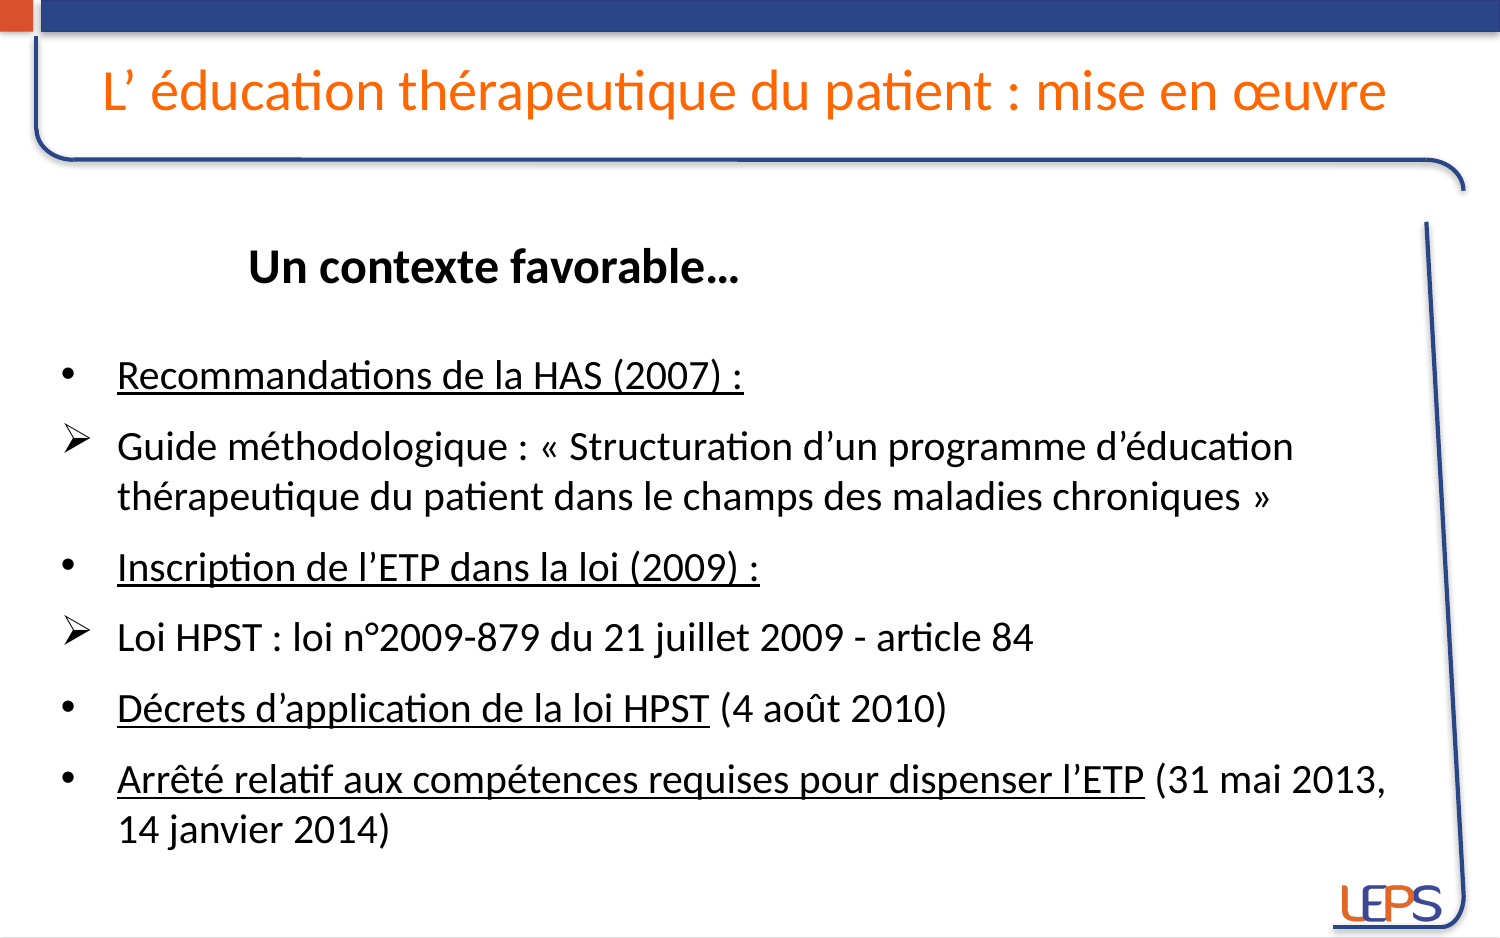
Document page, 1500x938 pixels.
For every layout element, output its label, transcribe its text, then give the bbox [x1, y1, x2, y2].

text_box Un contexte favorable… [234, 226, 757, 301]
text_box Recommandations de la HAS (2007) : Guide méthodologique : « Structuration d’un programme d’éducation thérapeutique du patient dans le champs des maladies chroniques » Inscription de l’ETP dans la loi (2009) : Loi HPST : loi n°2009-879 du 21 juillet 2009 - article 84 Décrets d’application de la loi HPST (4 août 2010) Arrêté relatif aux compétences requises pour dispenser l’ETP (31 mai 2013, 14 janvier 2014) [46, 340, 1434, 860]
text_box L’ éducation thérapeutique du patient : mise en œuvre [58, 44, 1445, 130]
picture [1336, 879, 1445, 925]
text_box [46, 216, 1434, 340]
